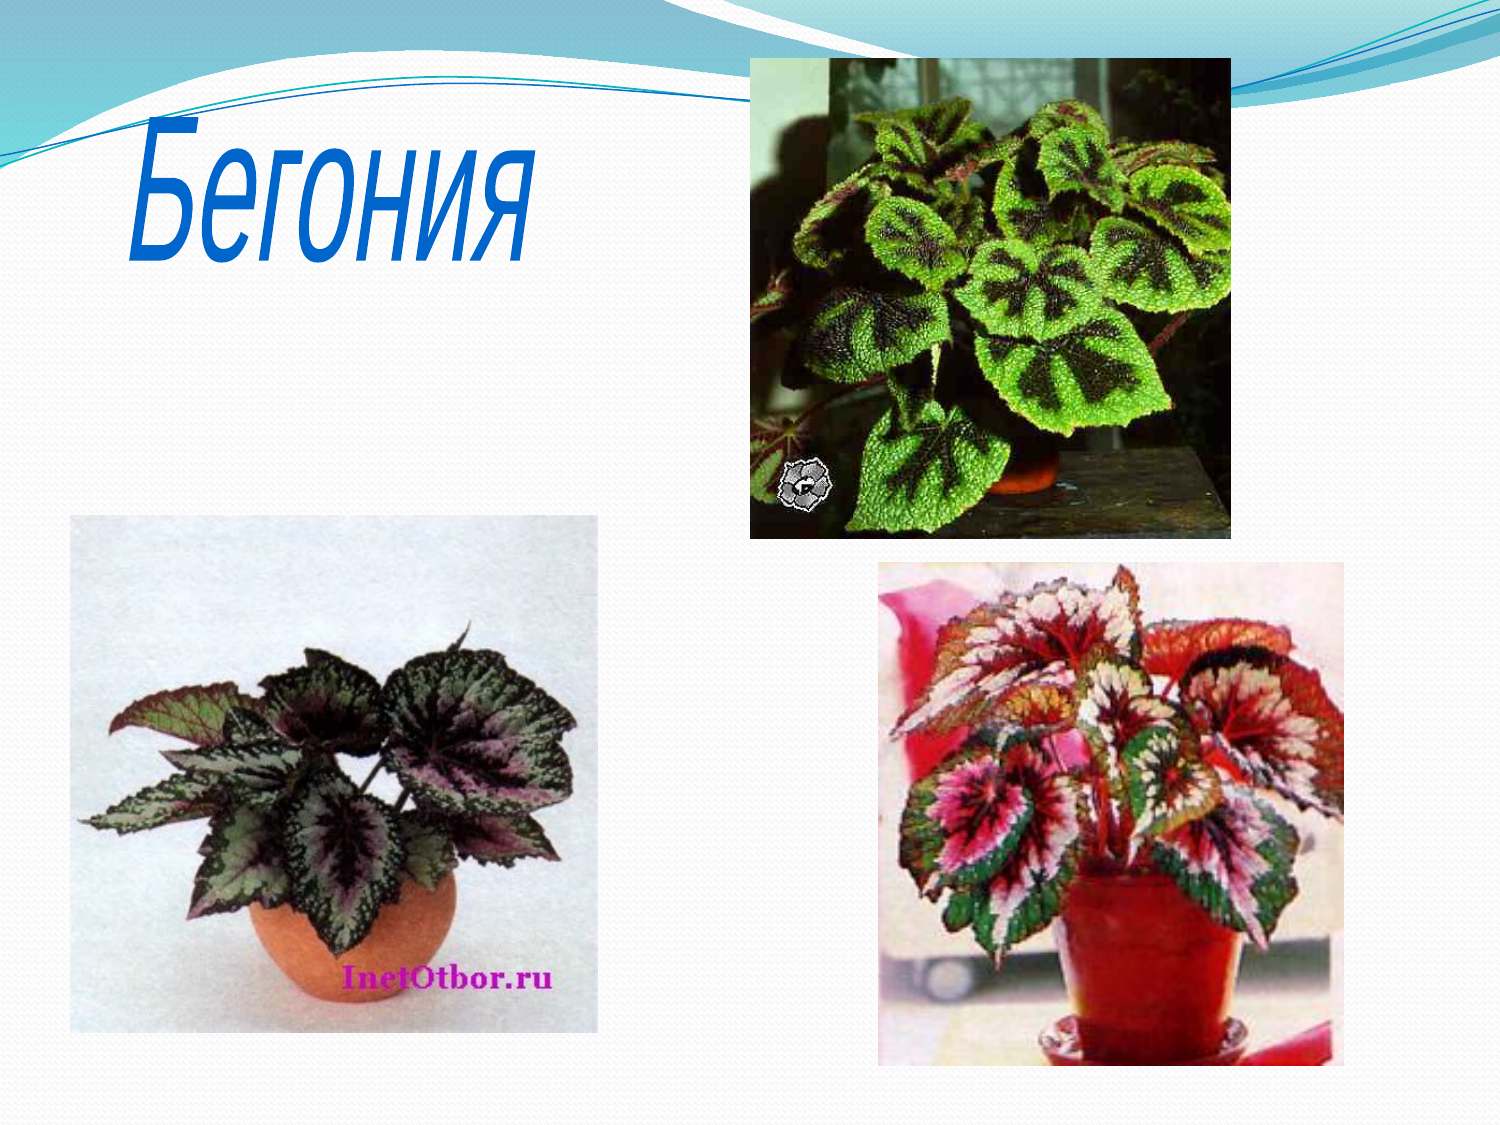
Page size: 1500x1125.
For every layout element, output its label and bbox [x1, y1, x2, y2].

picture [70, 515, 598, 1033]
picture [749, 58, 1231, 540]
picture [878, 562, 1344, 1066]
